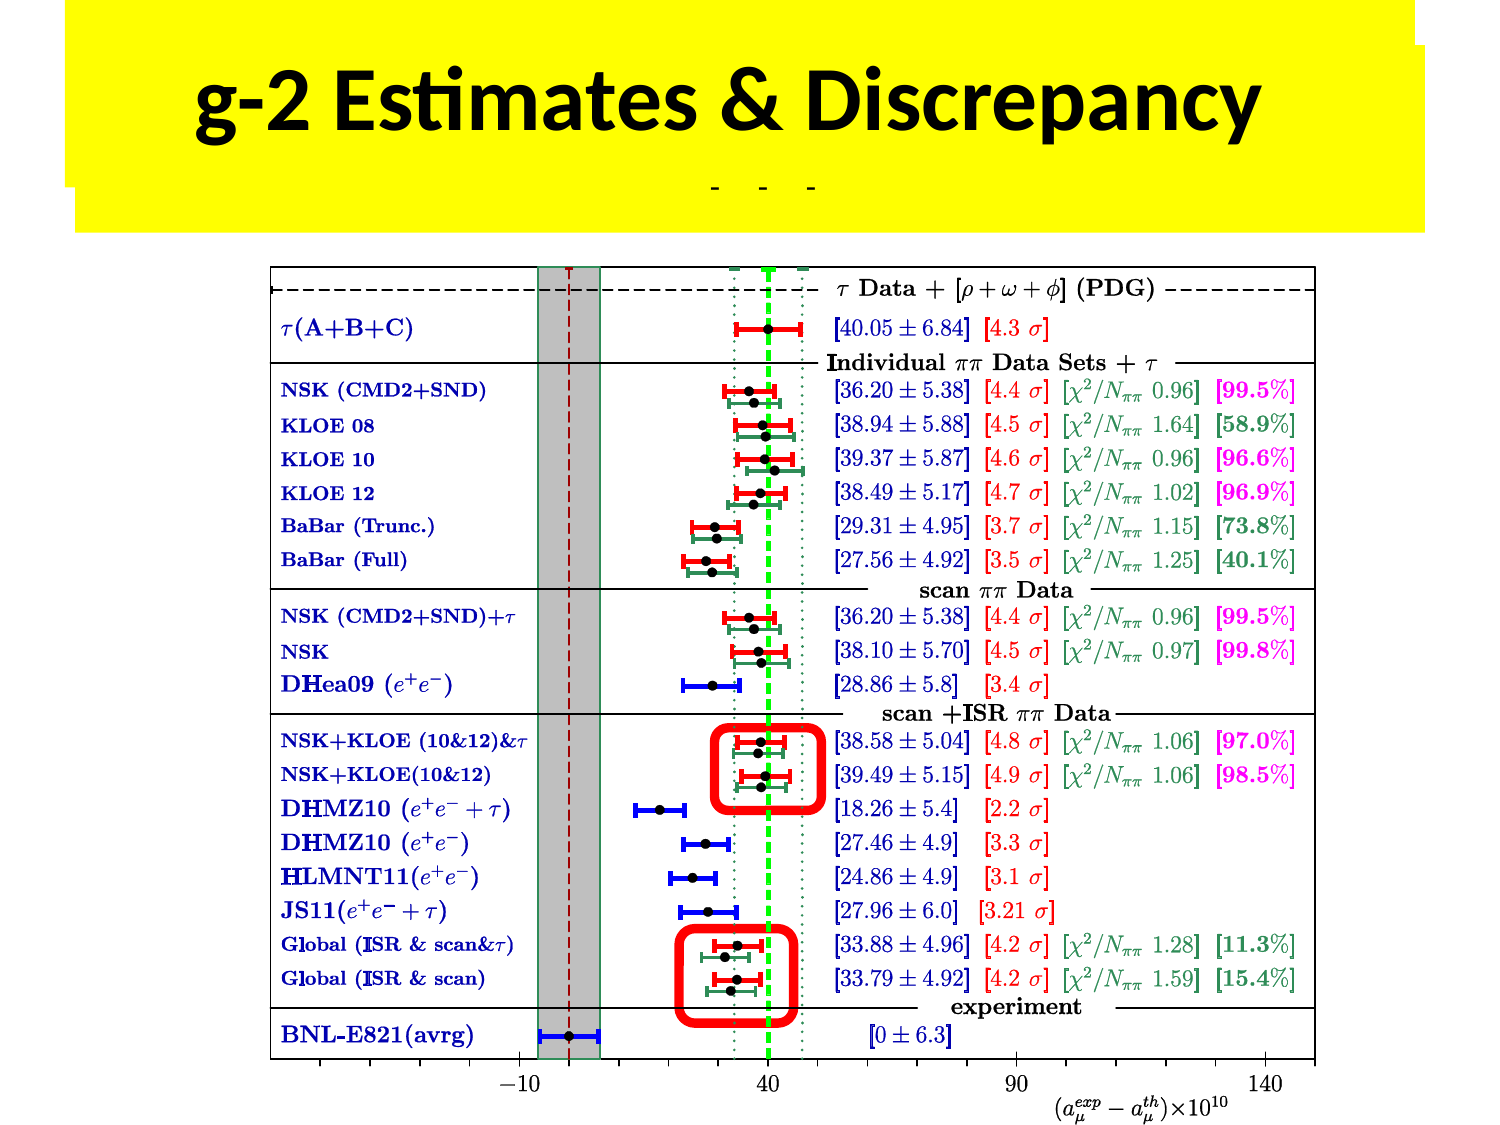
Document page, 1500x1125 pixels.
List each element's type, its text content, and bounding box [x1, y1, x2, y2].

title qqq [75, 45, 1425, 233]
text_box g-2 Estimates & Discrepancy [64, 0, 1415, 188]
picture [253, 250, 1321, 1125]
